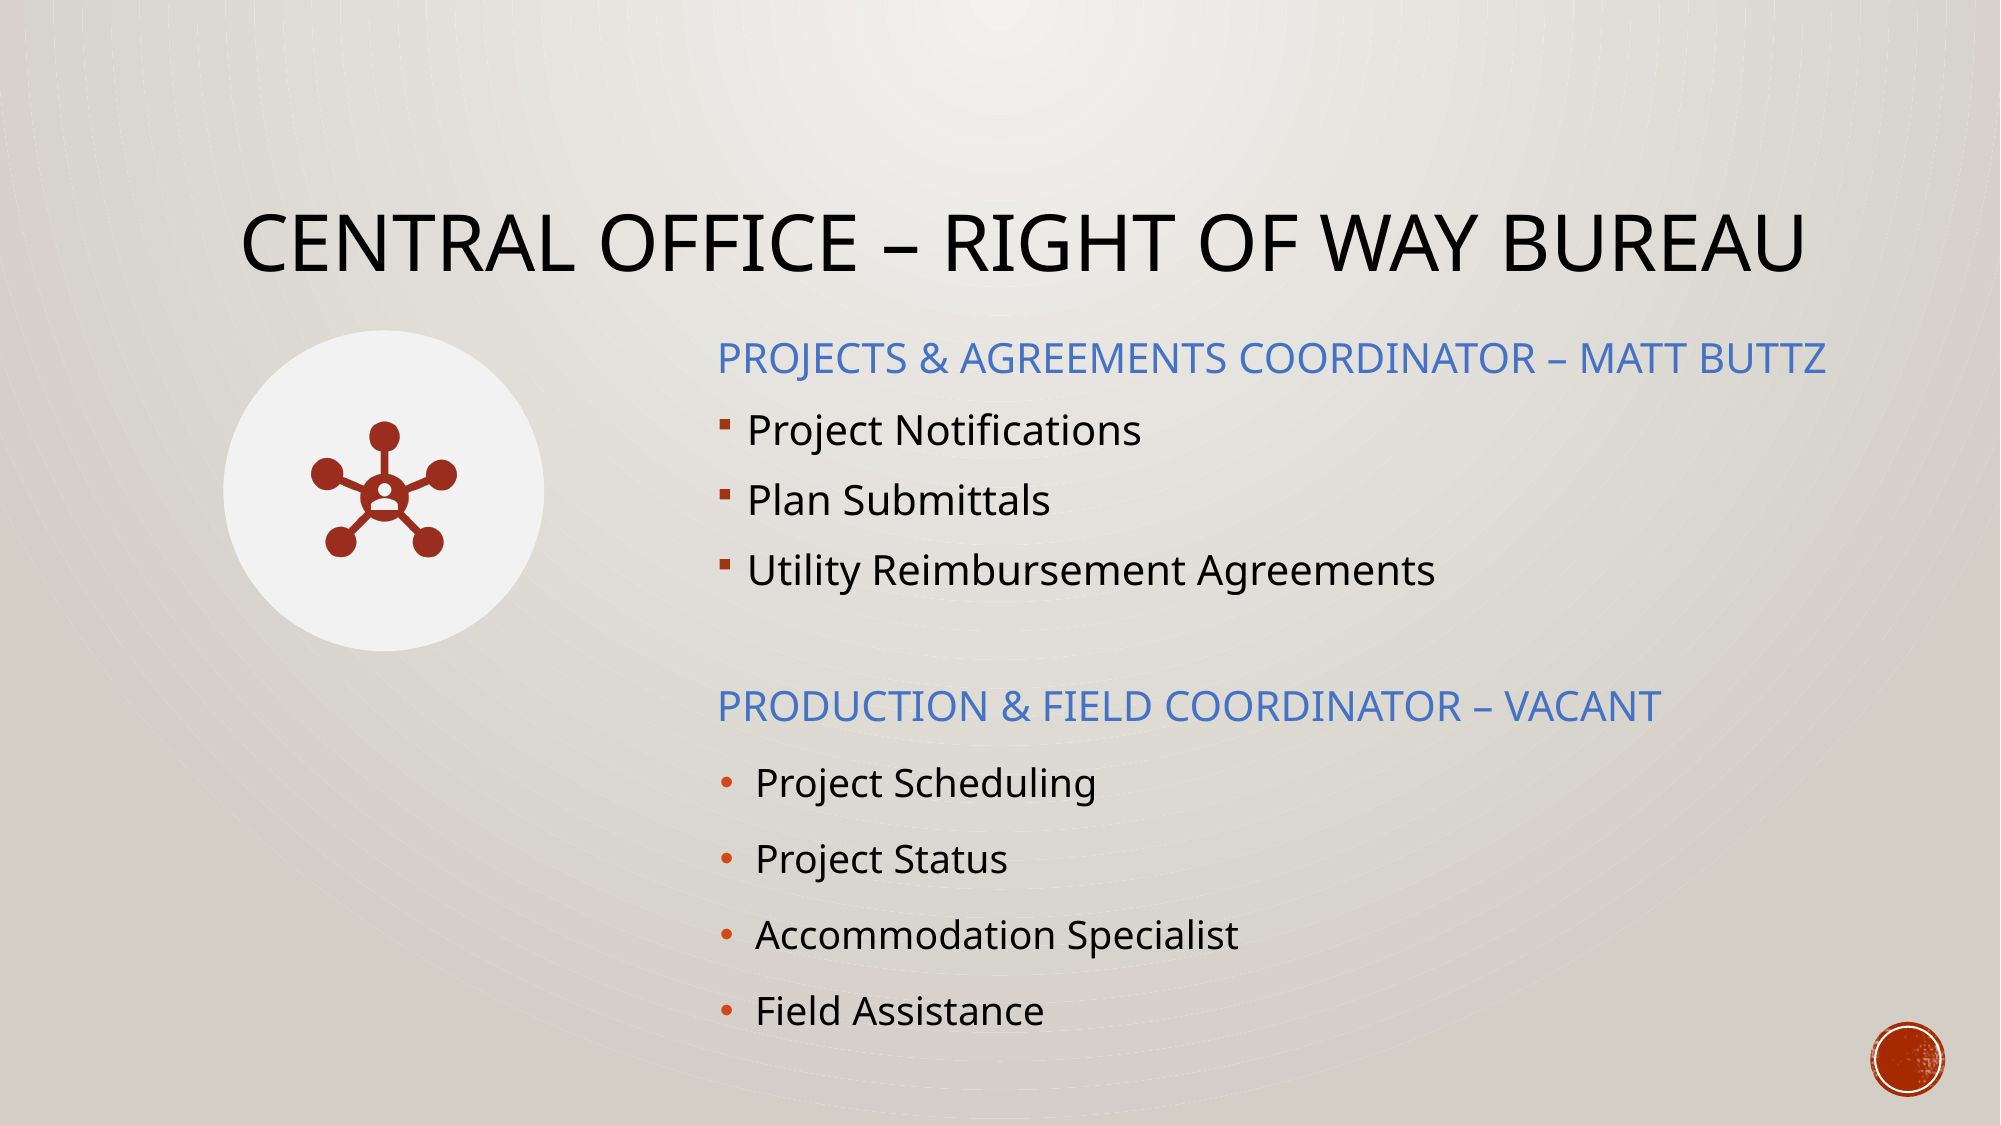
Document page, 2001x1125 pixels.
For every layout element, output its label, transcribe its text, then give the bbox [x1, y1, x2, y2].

text_box PRODUCTION & FIELD COORDINATOR – VACANT [701, 650, 2000, 756]
text_box [291, 398, 477, 584]
text_box Project Scheduling Project Status Accommodation Specialist Field Assistance [704, 741, 1825, 1043]
text_box [223, 330, 545, 652]
title Central Office – Right of Way Bureau [223, 160, 1825, 331]
list PROJECTS & AGREEMENTS COORDINATOR – MATT BUTTZ [701, 307, 1875, 413]
list Project Notifications Plan Submittals Utility Reimbursement Agreements [701, 401, 1822, 650]
